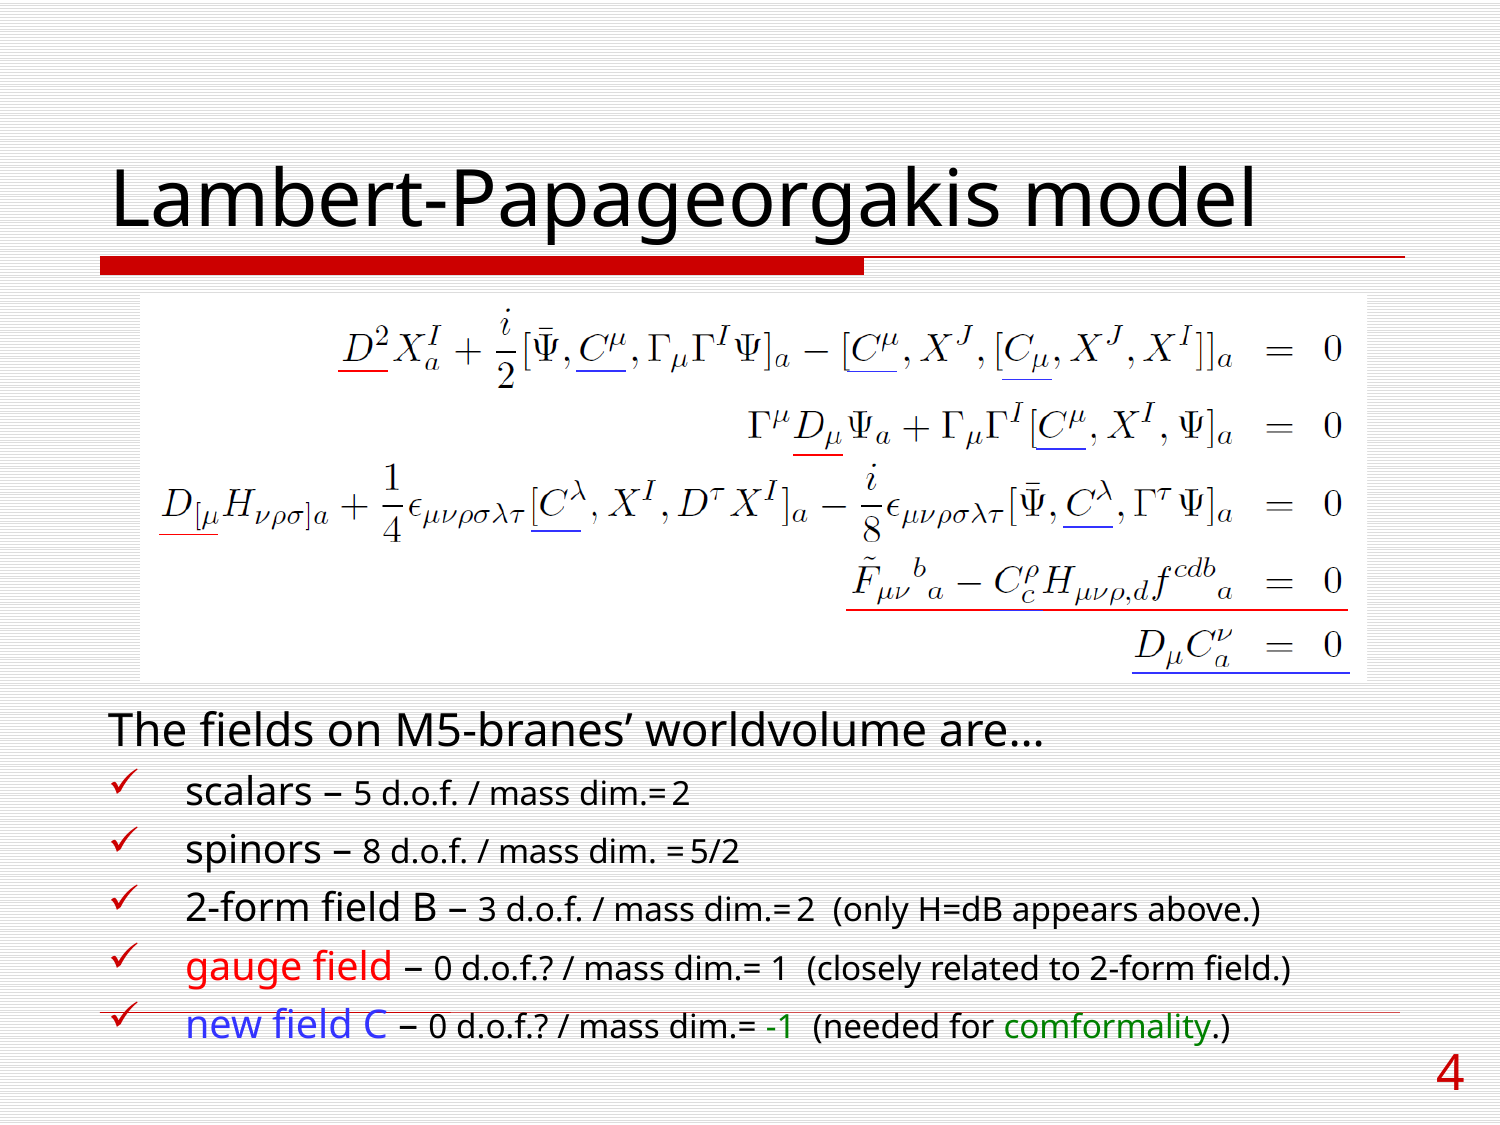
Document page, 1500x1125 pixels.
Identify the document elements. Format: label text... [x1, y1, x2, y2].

picture [139, 294, 1368, 682]
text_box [159, 370, 529, 535]
title Lambert-Papageorgakis model [93, 49, 1465, 250]
text_box 4 [1421, 1032, 1481, 1108]
list The fields on M5-branes’ worldvolume are… scalars – 5 d.o.f. / mass dim.= 2 spinors – 8 d.o.f. / mass dim. = 5/2 2-form field B – 3 d.o.f. / mass dim.= 2 (only H=dB appears above.) gauge field – 0 d.o.f.? / mass dim.= 1 (closely related to 2-form field.) new field C – 0 d.o.f.? / mass dim.= -1 (needed for comformality.) [92, 298, 1454, 1078]
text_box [530, 370, 1113, 611]
